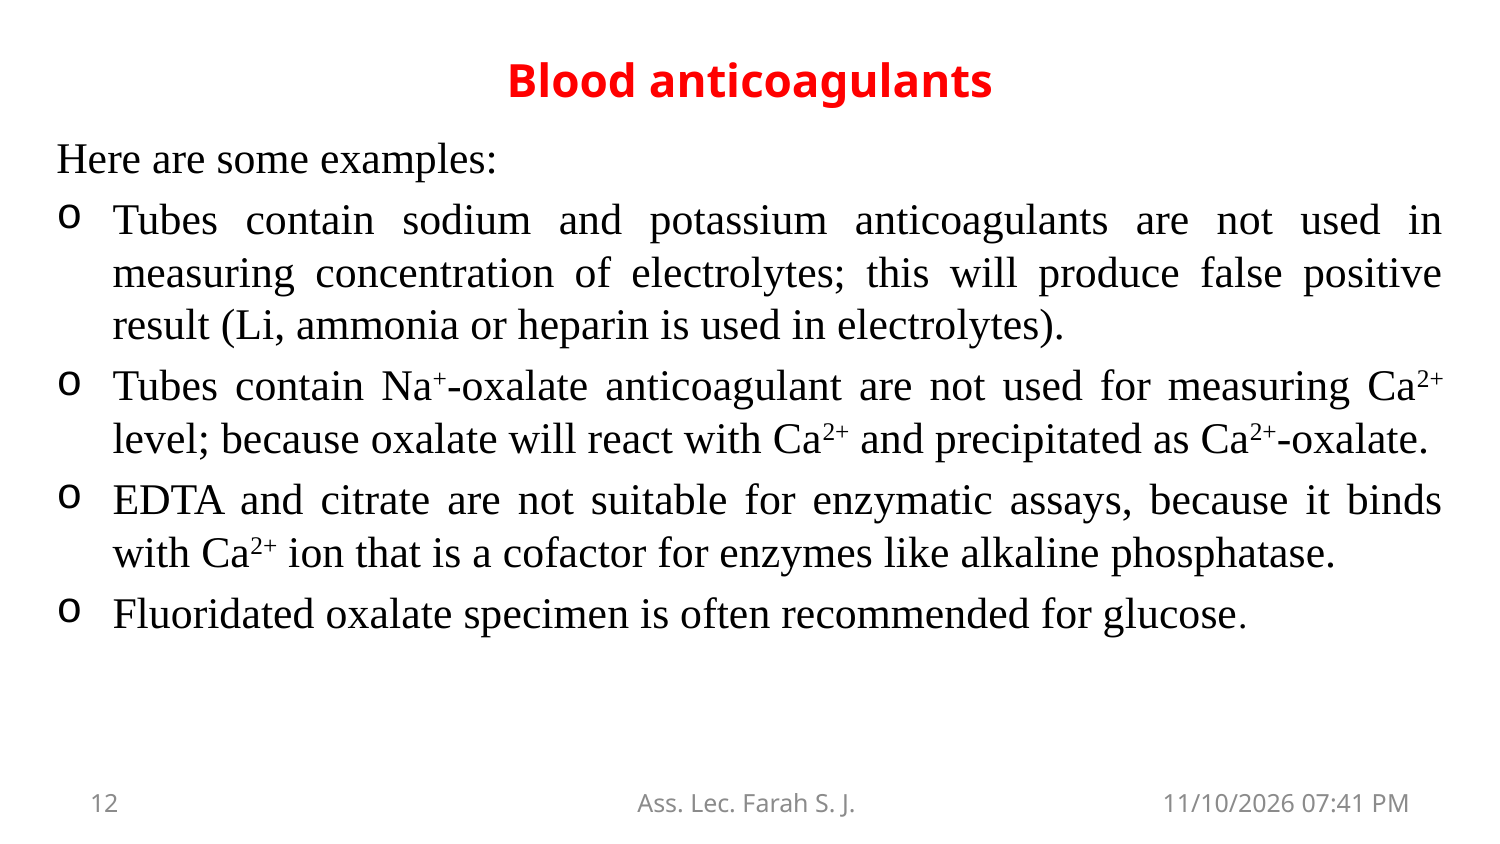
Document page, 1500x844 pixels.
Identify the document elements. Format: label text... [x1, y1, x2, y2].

list Blood anticoagulants Here are some examples: Tubes contain sodium and potassium anticoagulants are not used in measuring concentration of electrolytes; this will produce false positive result (Li, ammonia or heparin is used in electrolytes). Tubes contain Na+-oxalate anticoagulant are not used for measuring Ca2+ level; because oxalate will react with Ca2+ and precipitated as Ca2+-oxalate. EDTA and citrate are not suitable for enzymatic assays, because it binds with Ca2+ ion that is a cofactor for enzymes like alkaline phosphatase. Fluoridated oxalate specimen is often recommended for glucose. [41, 43, 1459, 788]
slide_number 12 [75, 782, 425, 827]
footer Ass. Lec. Farah S. J. [512, 782, 988, 827]
slide_number 23 تشرين الأول، 19 [1074, 782, 1425, 827]
